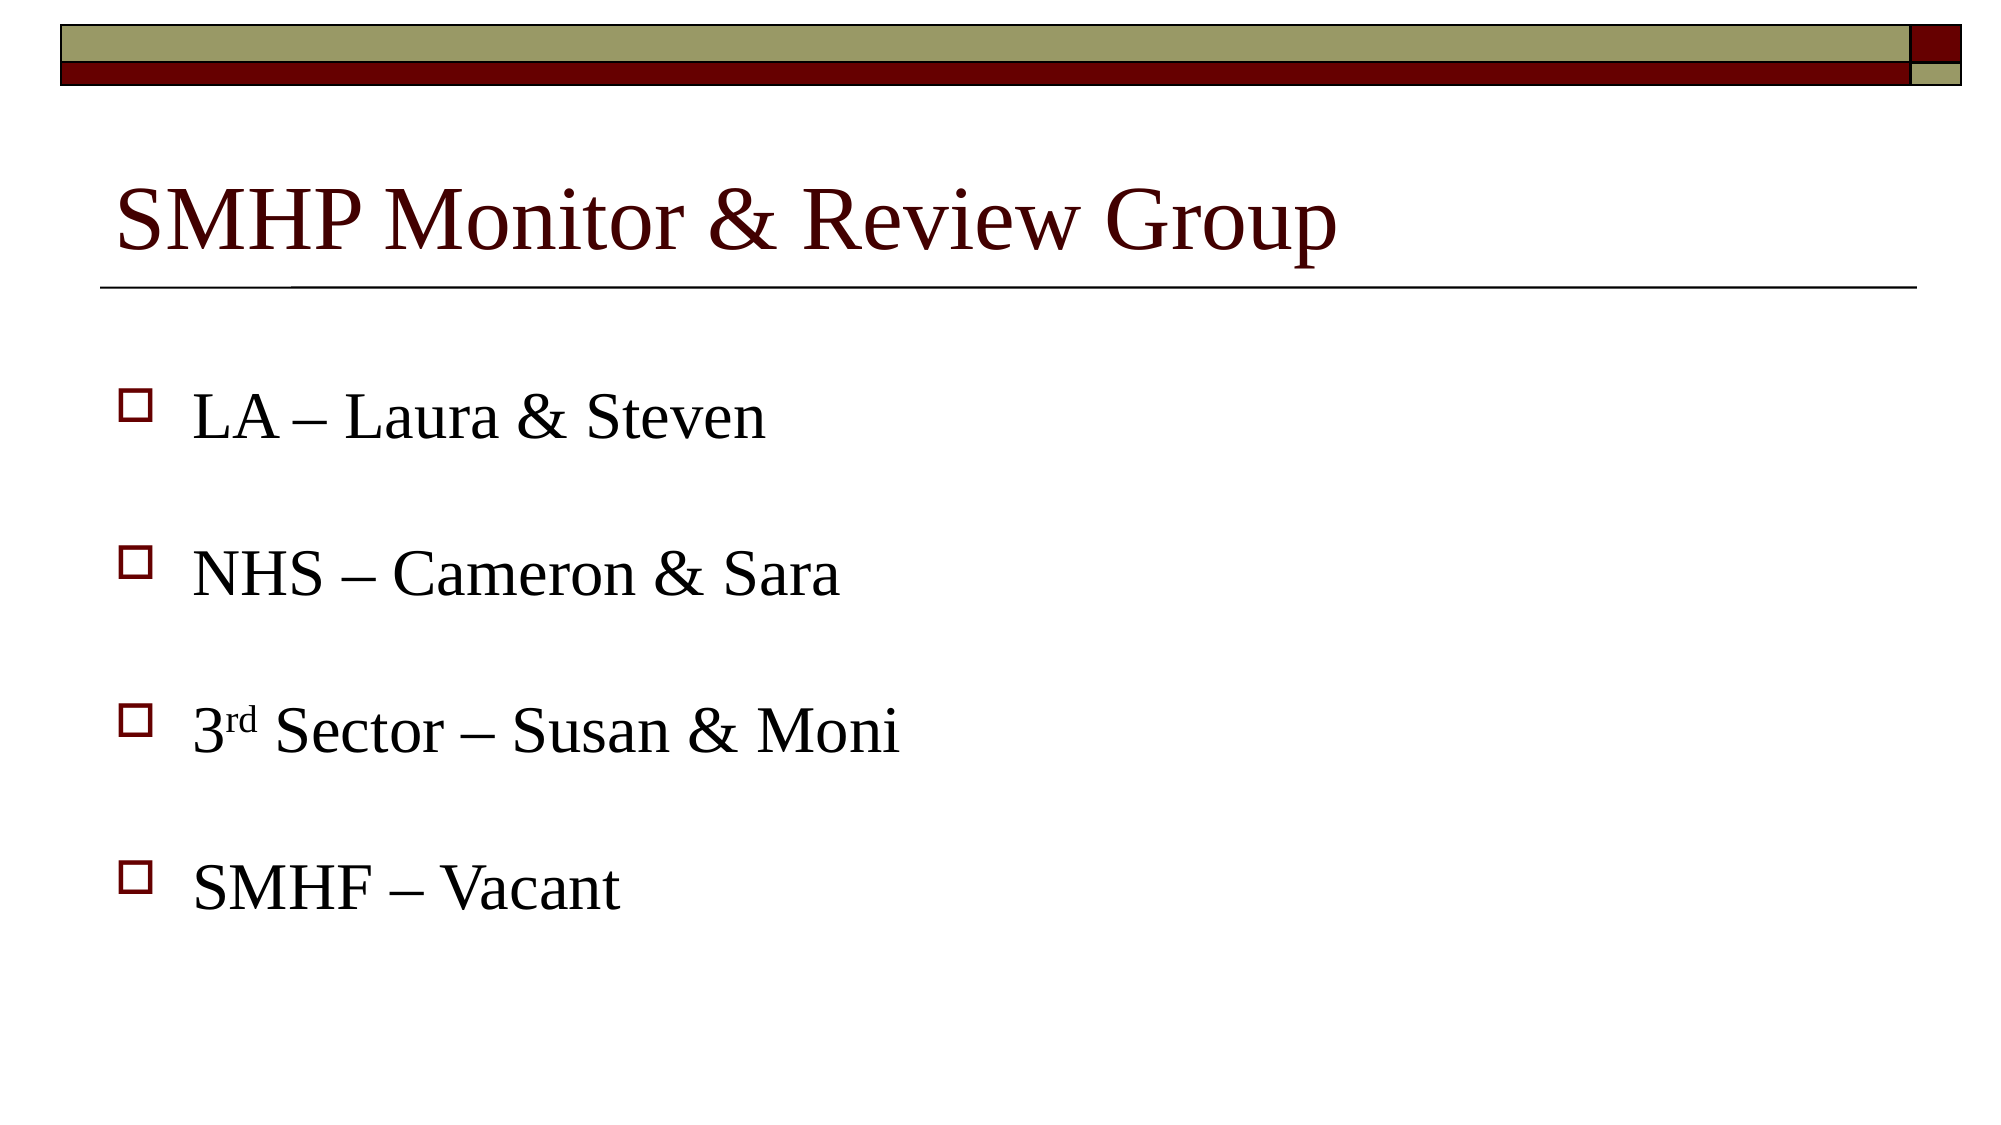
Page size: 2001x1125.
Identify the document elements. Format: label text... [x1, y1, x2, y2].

title SMHP Monitor & Review Group [99, 87, 1901, 276]
list LA – Laura & Steven NHS – Cameron & Sara 3rd Sector – Susan & Moni SMHF – Vacant [99, 299, 1901, 1006]
